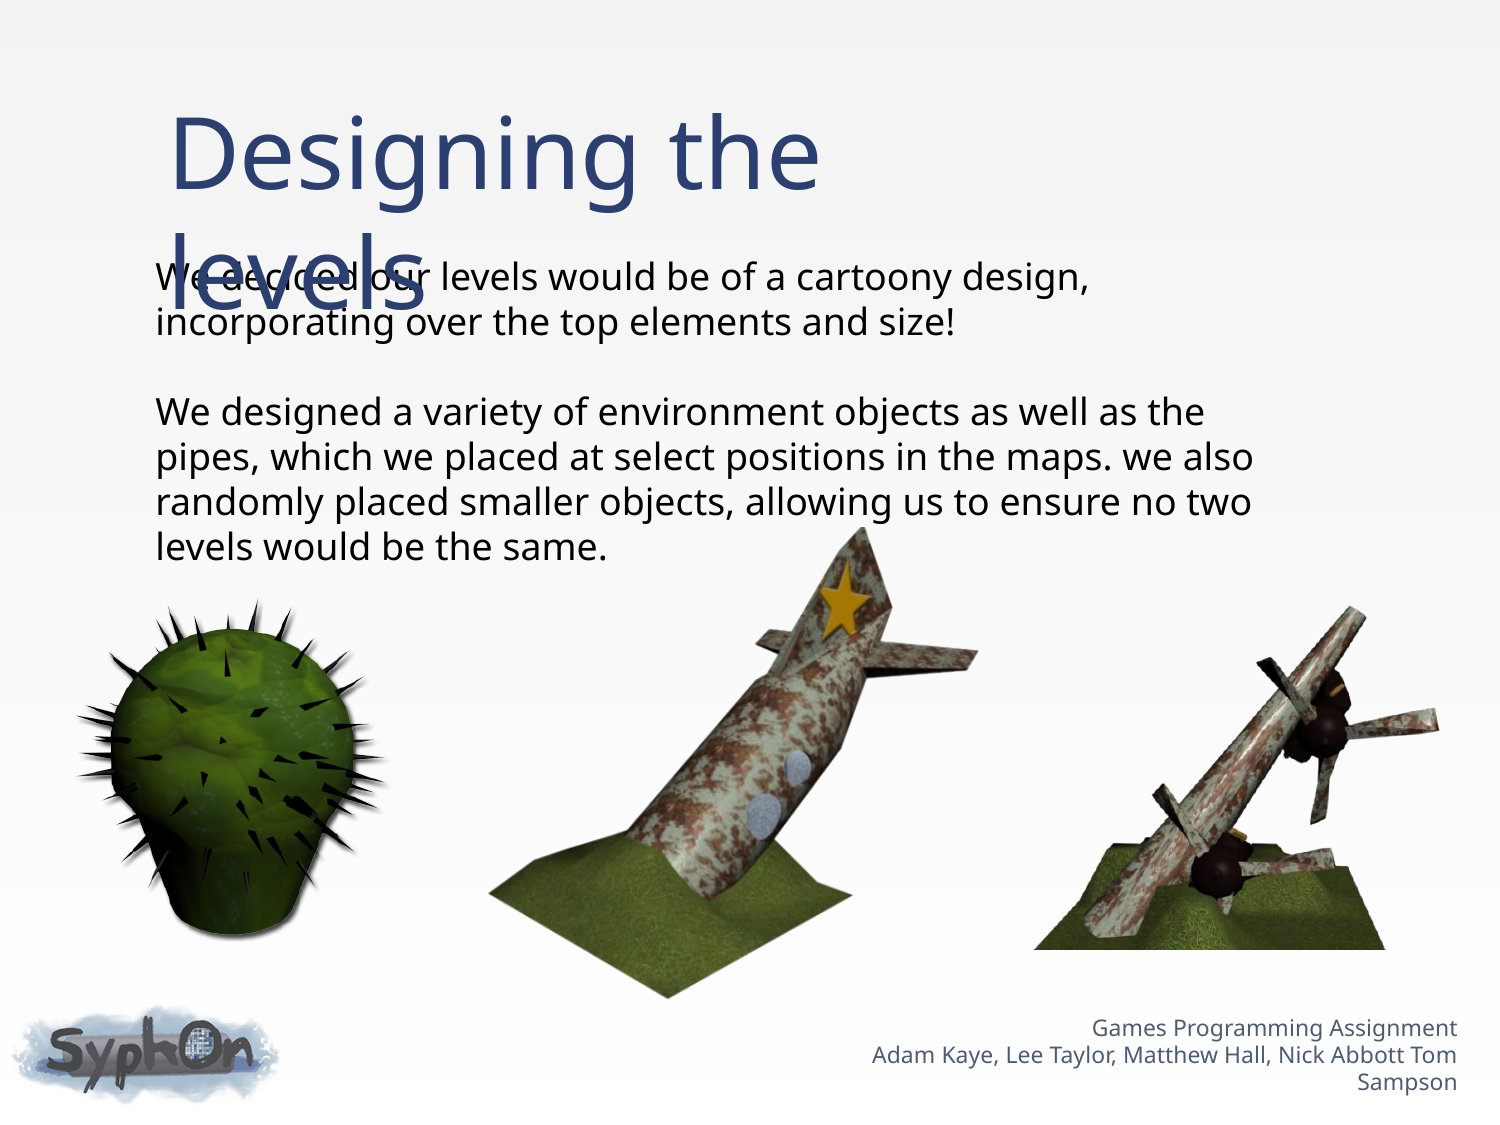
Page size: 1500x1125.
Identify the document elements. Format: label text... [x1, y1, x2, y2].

footer Games Programming Assignment Adam Kaye, Lee Taylor, Matthew Hall, Nick Abbott Tom Sampson [808, 1042, 1473, 1103]
text_box We decided our levels would be of a cartoony design, incorporating over the top elements and size! We designed a variety of environment objects as well as the pipes, which we placed at select positions in the maps. we also randomly placed smaller objects, allowing us to ensure no two levels would be the same. [140, 246, 1313, 576]
picture [468, 526, 1102, 1003]
picture [58, 597, 393, 942]
text_box Designing the levels [152, 81, 1090, 337]
picture [960, 573, 1462, 950]
picture [11, 1001, 282, 1109]
